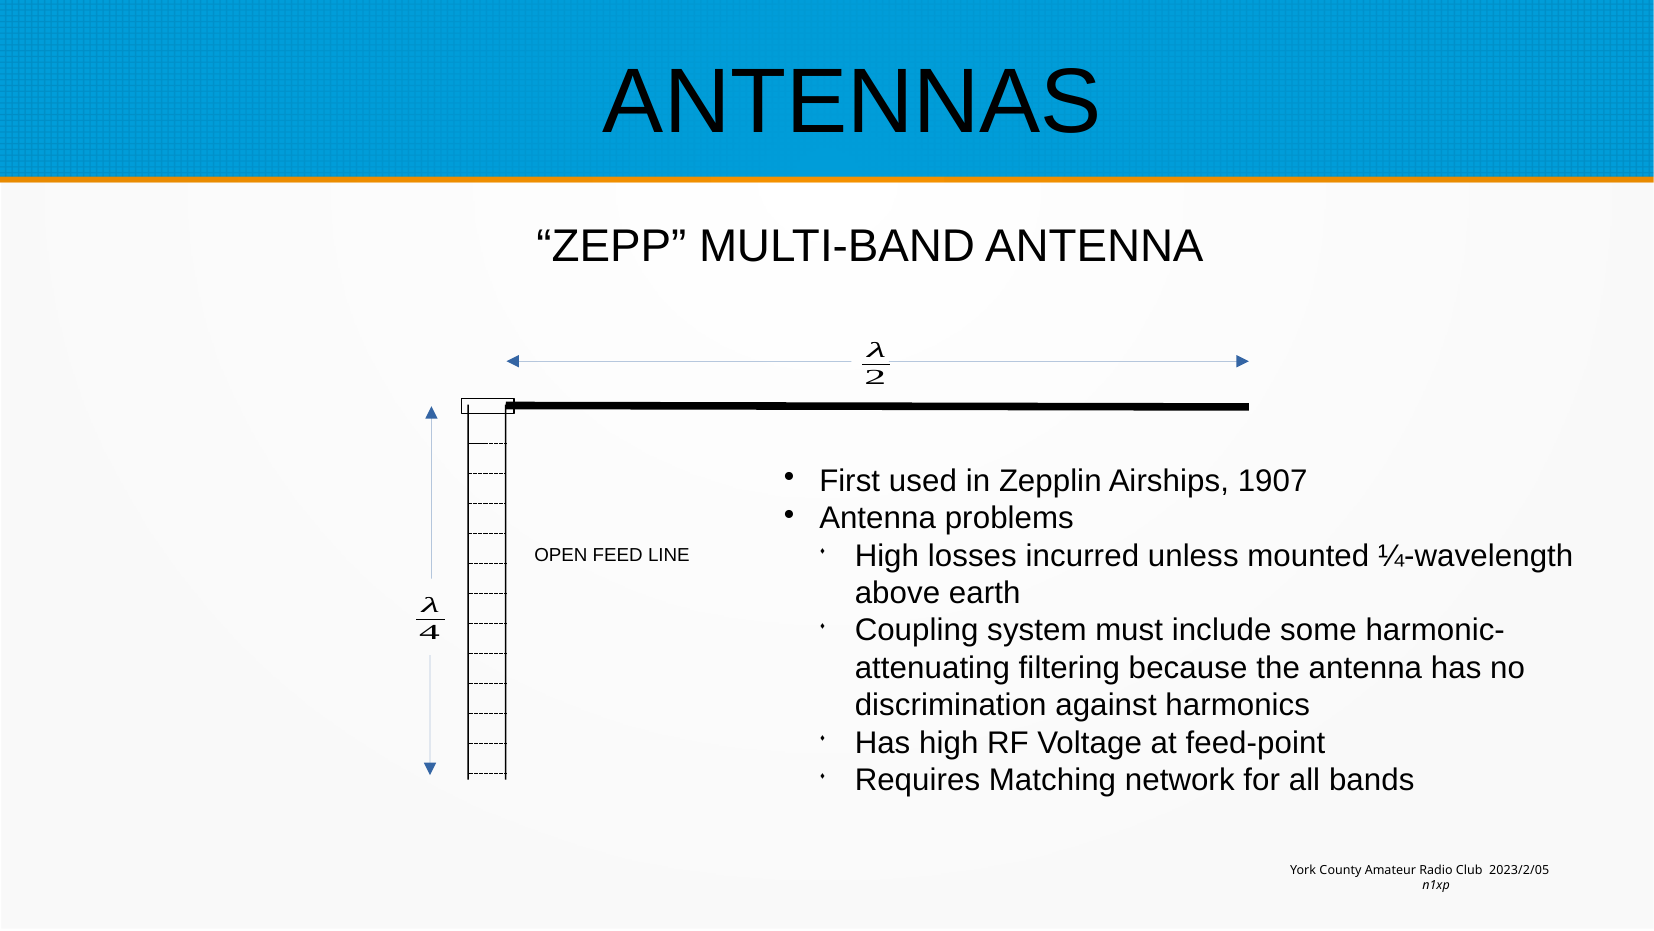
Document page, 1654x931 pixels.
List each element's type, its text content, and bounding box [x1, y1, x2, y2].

text_box [423, 655, 437, 776]
text_box OPEN FEED LINE [519, 535, 769, 581]
text_box [888, 355, 1249, 368]
text_box [506, 354, 852, 368]
text_box York County Amateur Radio Club 2023/2/05 n1xp [1284, 857, 1588, 897]
text_box [461, 398, 514, 414]
text_box [100, 7, 1589, 163]
text_box “ZEPP” MULTI-BAND ANTENNA [513, 207, 1227, 326]
text_box [425, 406, 438, 579]
text_box ANTENNAS [230, 33, 1475, 151]
picture [0, 177, 1654, 931]
text_box First used in Zepplin Airships, 1907 Antenna problems High losses incurred unless mounted ¼-wavelength above earth Coupling system must include some harmonic-attenuating filtering because the antenna has no discrimination against harmonics Has high RF Voltage at feed-point Requires Matching network for all bands [769, 452, 1642, 857]
